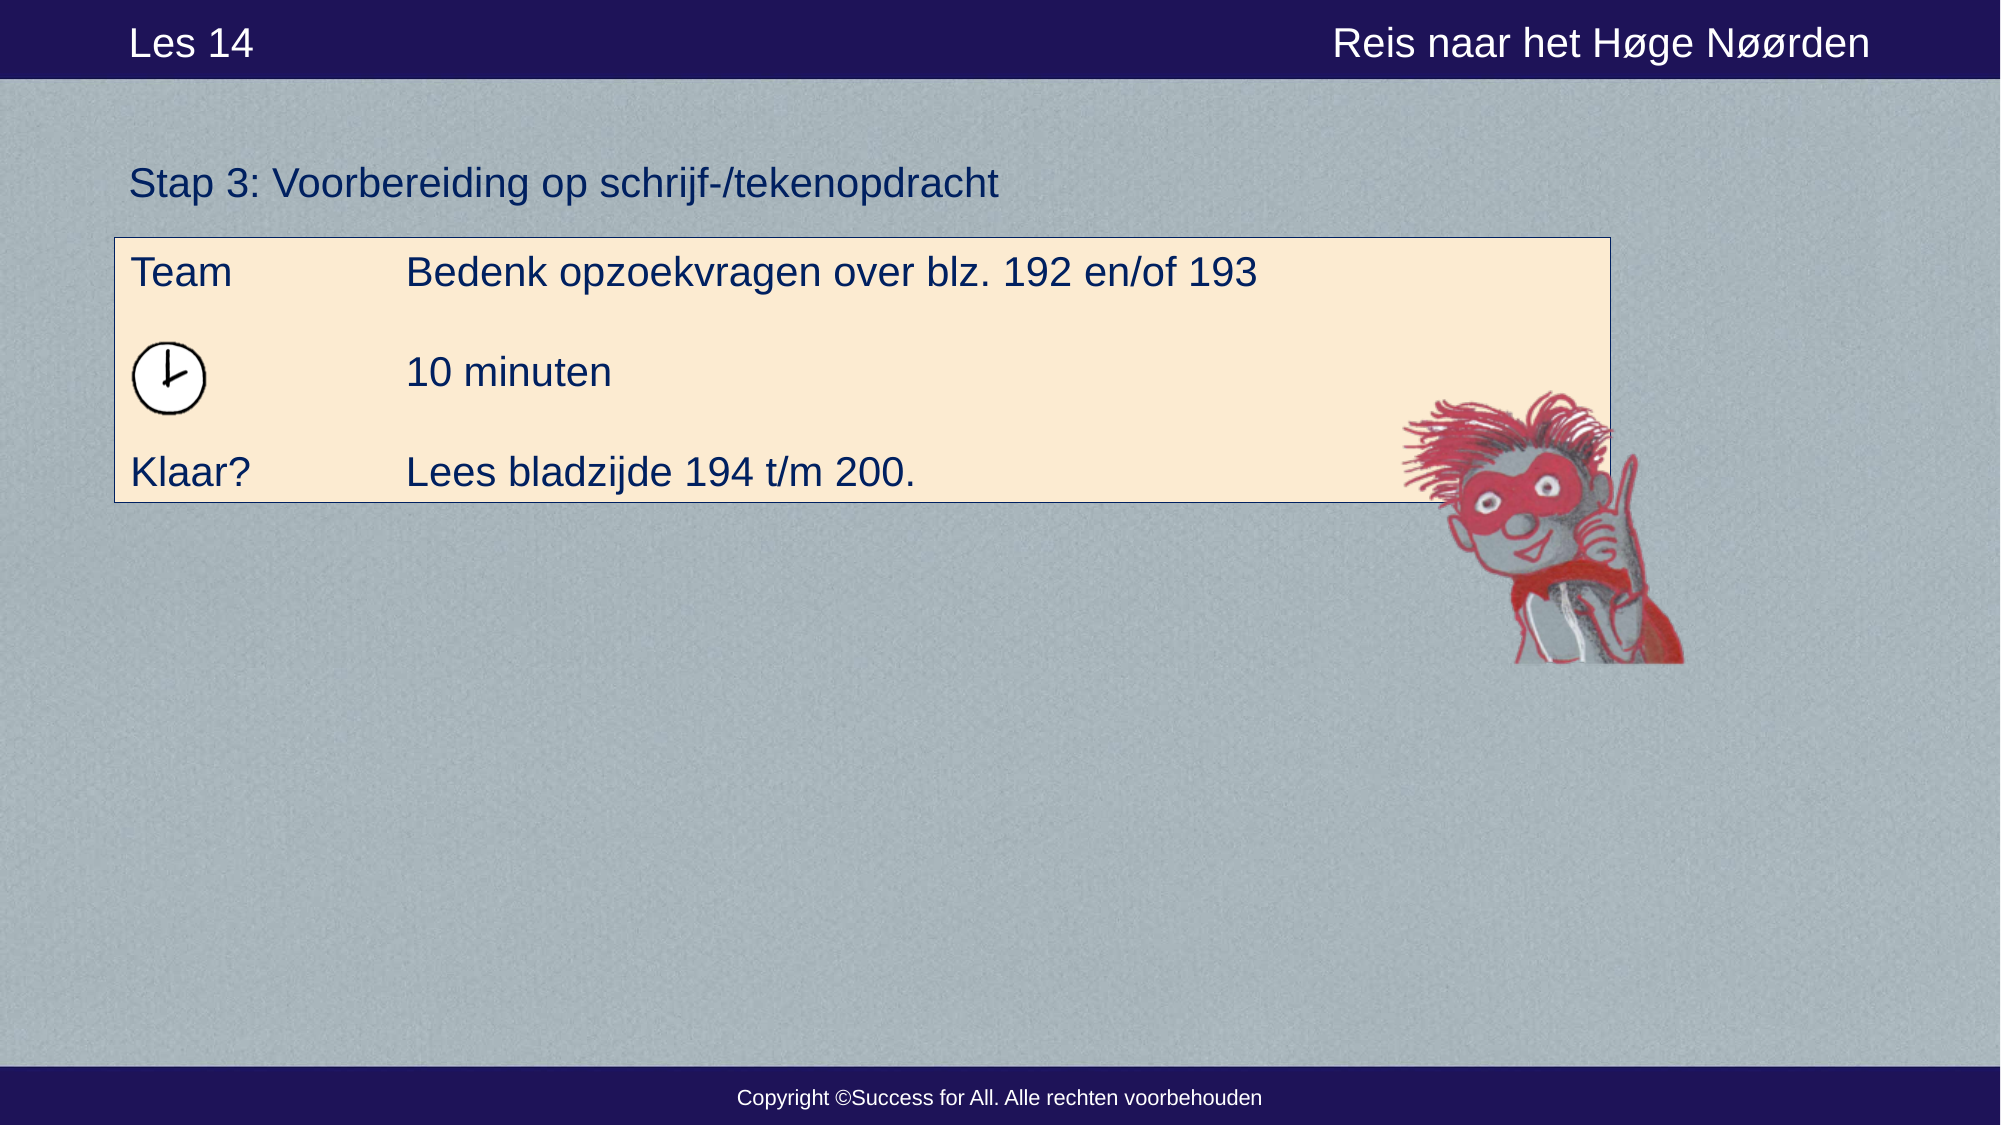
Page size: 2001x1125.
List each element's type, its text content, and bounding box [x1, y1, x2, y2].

text_box Team Bedenk opzoekvragen over blz. 192 en/of 193 10 minuten Klaar? Lees bladzijde 194 t/m 200. [114, 237, 1611, 503]
text_box Reis naar het Høge Nøørden [999, 8, 1886, 73]
text_box Copyright ©Success for All. Alle rechten voorbehouden [0, 1076, 2000, 1125]
text_box Stap 3: Voorbereiding op schrijf-/tekenopdracht [113, 148, 1096, 214]
picture [0, 0, 2001, 1125]
text_box Les 14 [114, 8, 354, 73]
